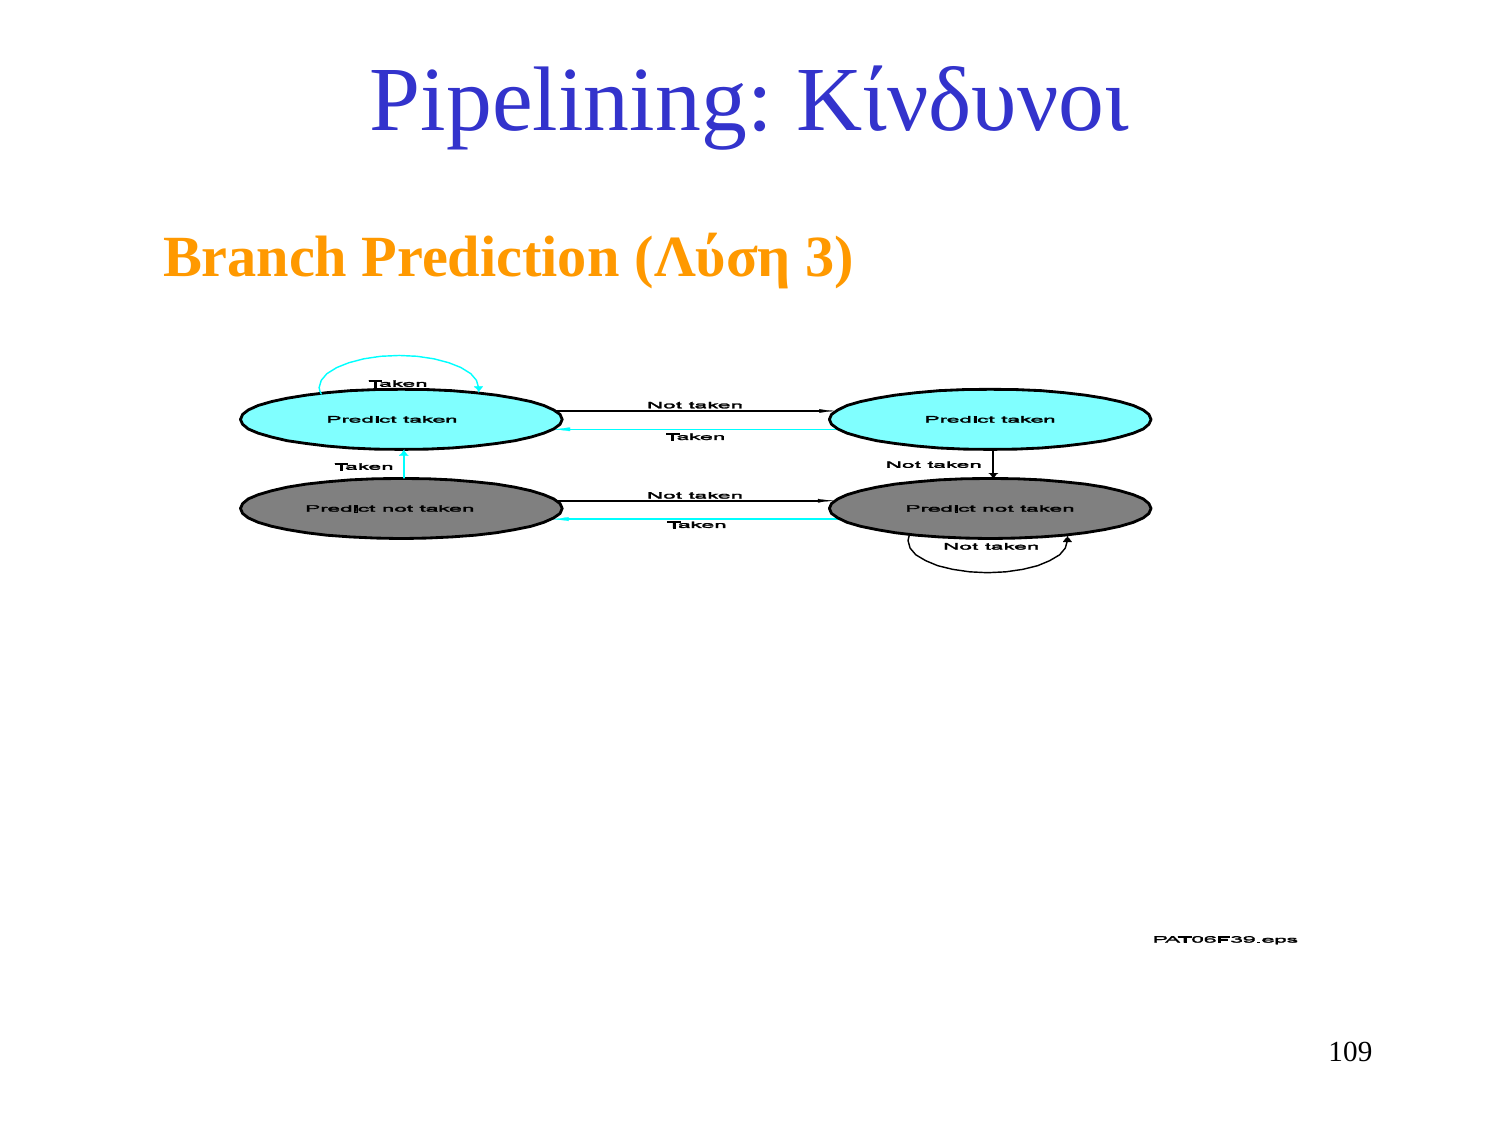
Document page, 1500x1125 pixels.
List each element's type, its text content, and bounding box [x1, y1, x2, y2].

slide_number 109 [1074, 1024, 1388, 1101]
text_box Branch Prediction (Λύση 3) [148, 210, 870, 296]
title Pipelining: Κίνδυνοι [112, 0, 1388, 188]
picture [235, 354, 1300, 946]
